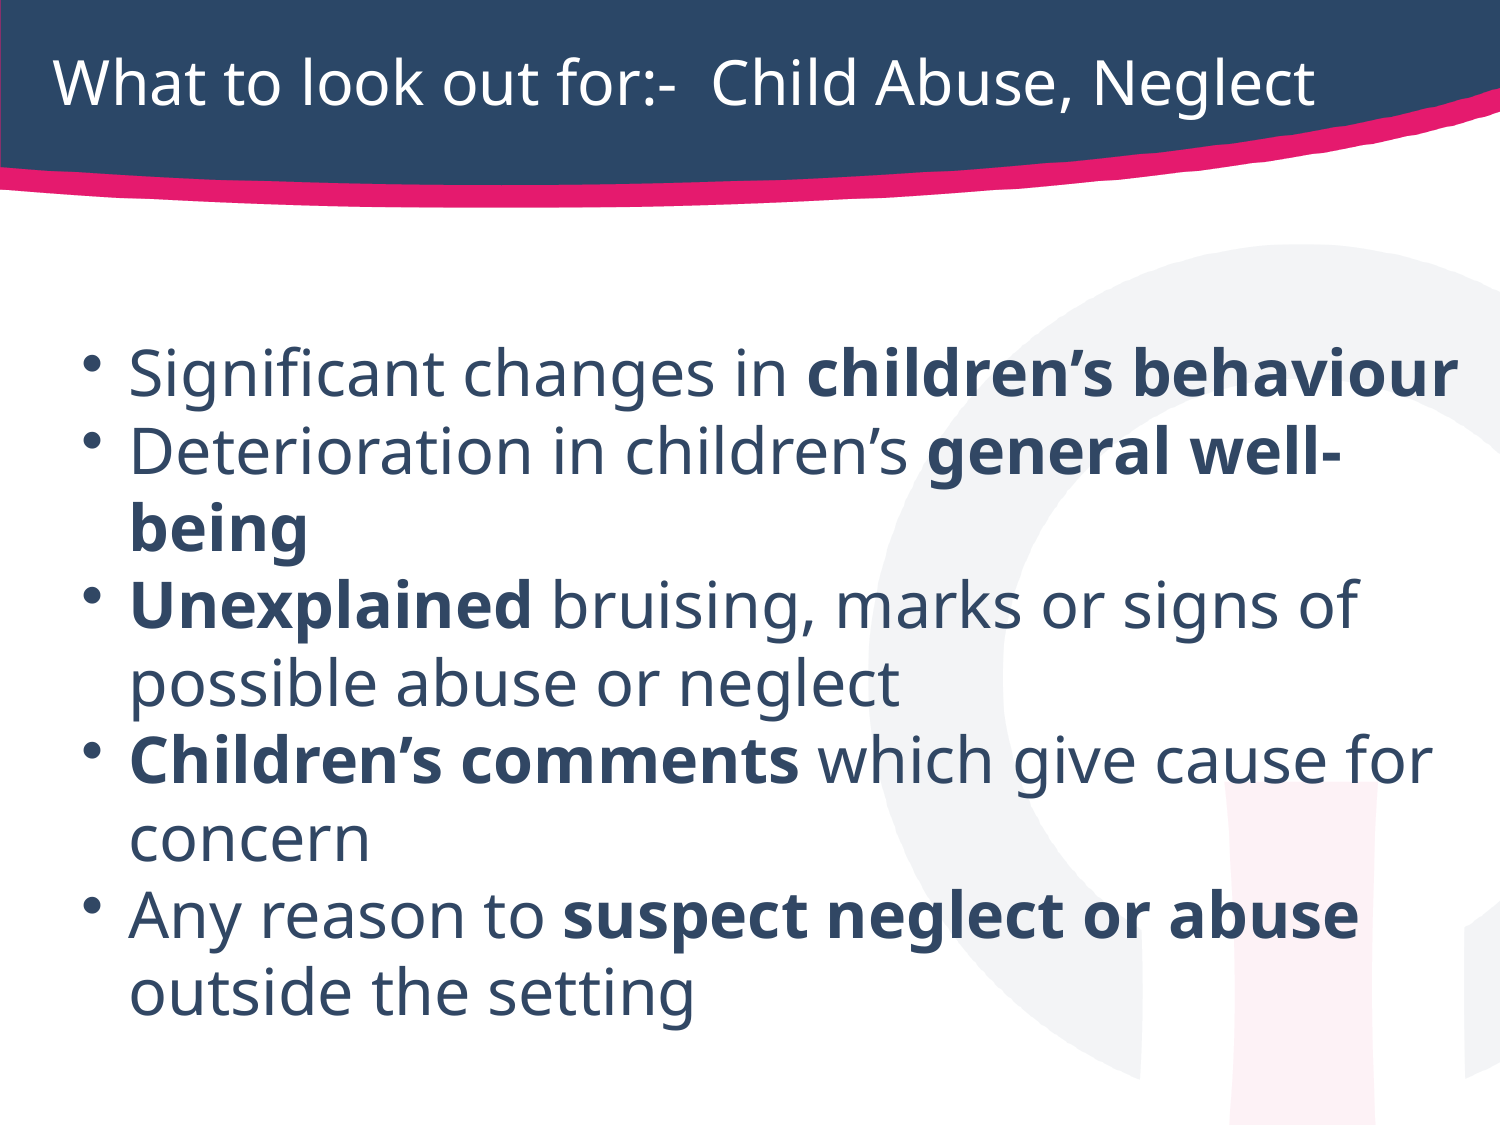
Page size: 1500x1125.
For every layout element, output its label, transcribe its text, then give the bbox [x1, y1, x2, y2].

list Significant changes in children’s behaviour Deterioration in children’s general well-being Unexplained bruising, marks or signs of possible abuse or neglect Children’s comments which give cause for concern Any reason to suspect neglect or abuse outside the setting [73, 324, 1476, 1107]
title What to look out for:- Child Abuse, Neglect [44, 37, 1456, 126]
picture [0, 0, 1500, 1125]
